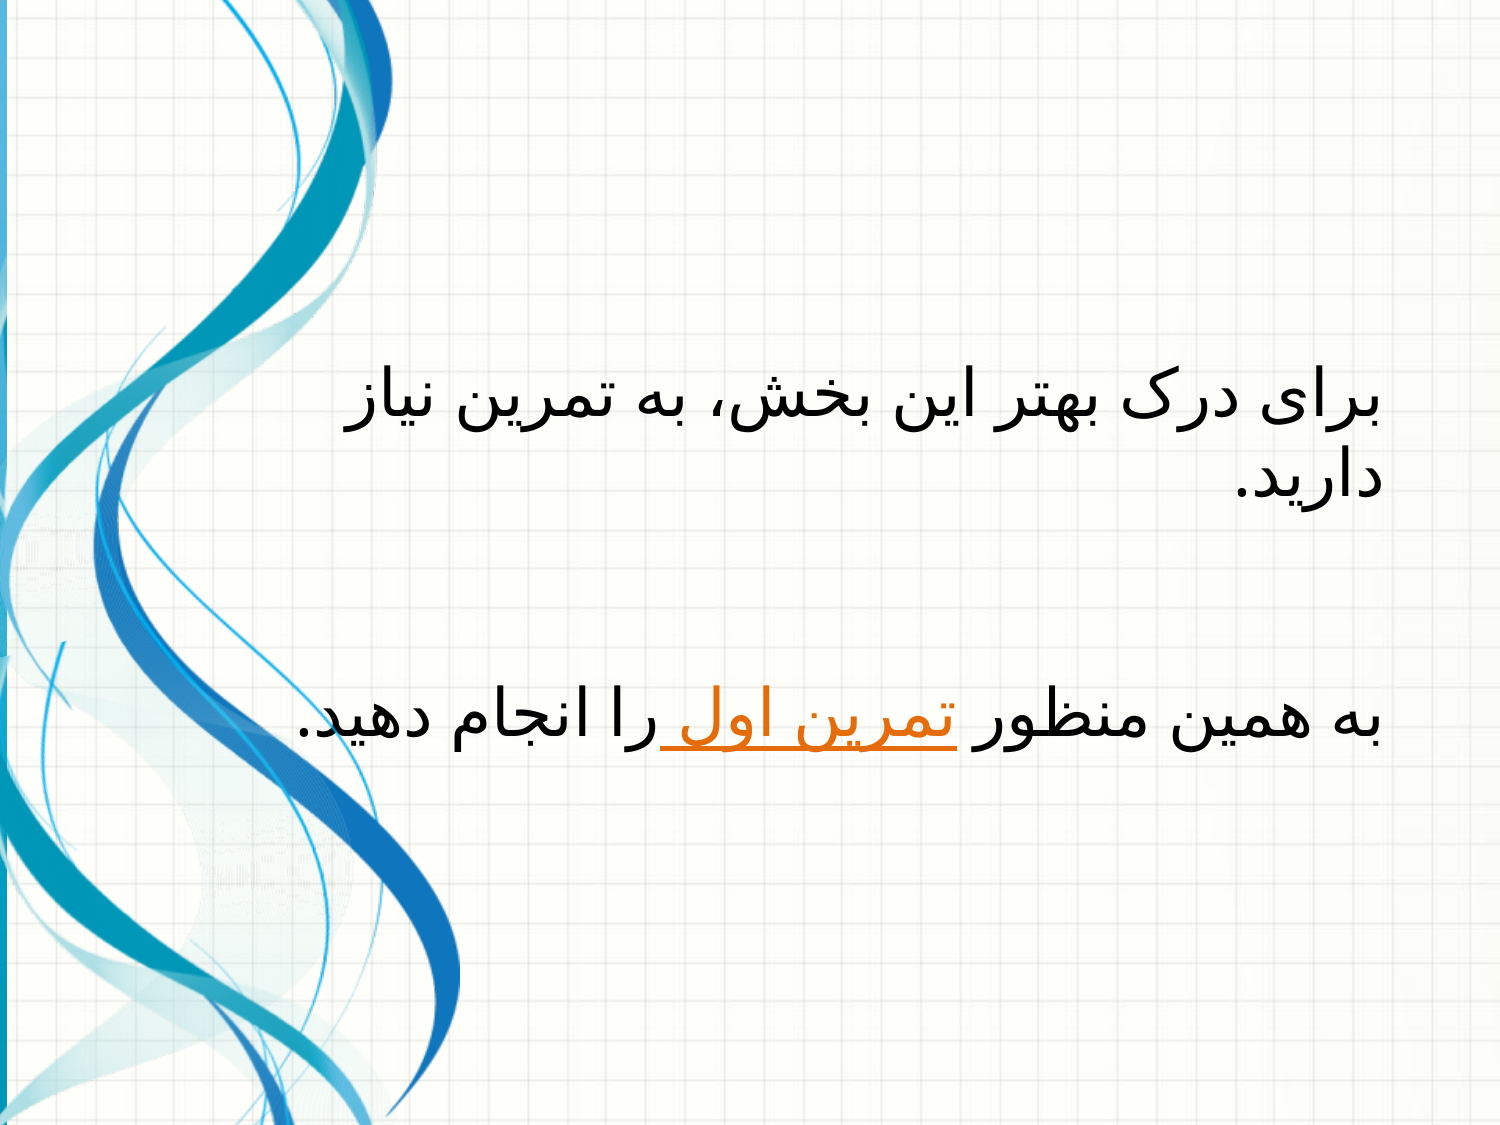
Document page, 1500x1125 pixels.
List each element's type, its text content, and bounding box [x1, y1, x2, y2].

picture [0, 0, 1500, 1125]
text_box برای درک بهتر این بخش، به تمرین نیاز دارید. به همین منظور تمرین اول را انجام دهید. [468, 342, 1400, 1013]
